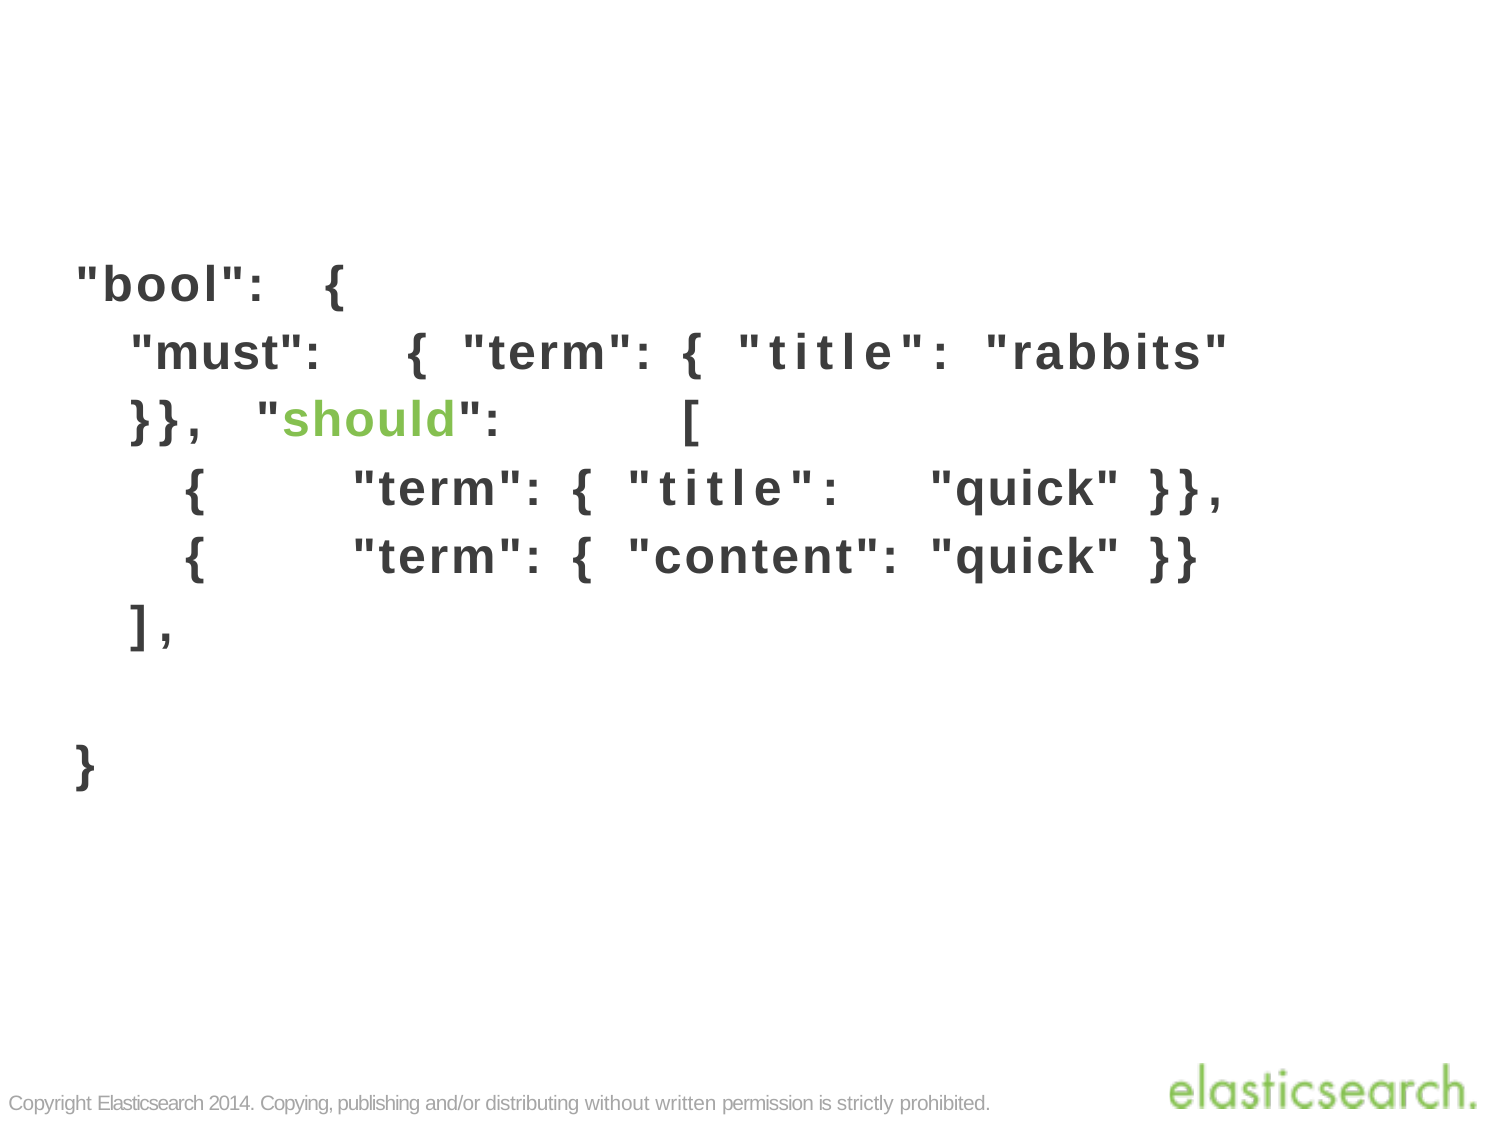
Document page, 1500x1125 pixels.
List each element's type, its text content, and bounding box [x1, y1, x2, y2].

footer Copyright Elasticsearch 2014. Copying, publishing and/or distributing without written permission is strictly prohibited. [6, 1013, 1001, 1125]
text_box "bool": { "must": { "term": { "title": "rabbits" }}, "should": [ { "term": { "title": "quick" }}, { "term": { "content": "quick" }} ], } [73, 240, 1288, 792]
picture [1169, 1063, 1477, 1109]
